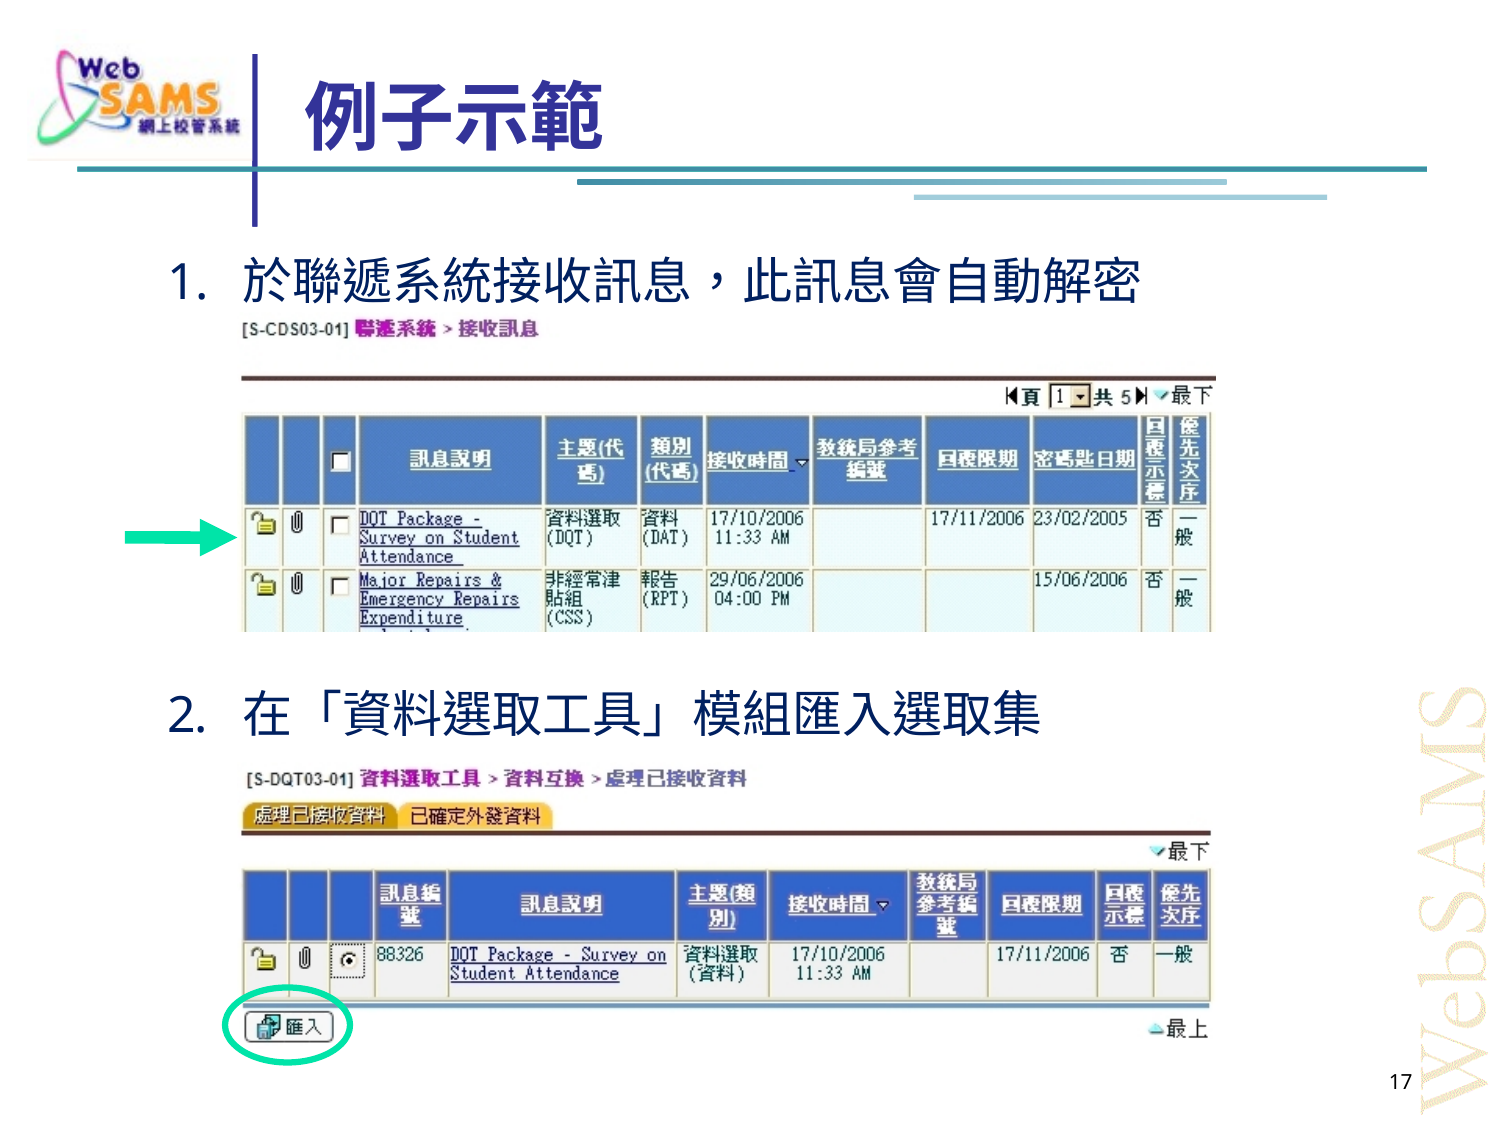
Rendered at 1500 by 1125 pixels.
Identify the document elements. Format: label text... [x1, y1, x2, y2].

slide_number 17 [1114, 1029, 1428, 1105]
picture [237, 762, 1223, 1049]
picture [237, 312, 1216, 632]
text_box 在「資料選取工具」模組匯入選取集 [152, 674, 1425, 998]
title 例子示範 [289, 41, 1465, 167]
picture [27, 29, 253, 161]
list 於聯遞系統接收訊息，此訊息會自動解密 [152, 241, 1425, 600]
text_box [257, 1058, 318, 1063]
picture [1393, 679, 1500, 1117]
text_box [124, 531, 232, 544]
text_box [225, 1007, 232, 1043]
